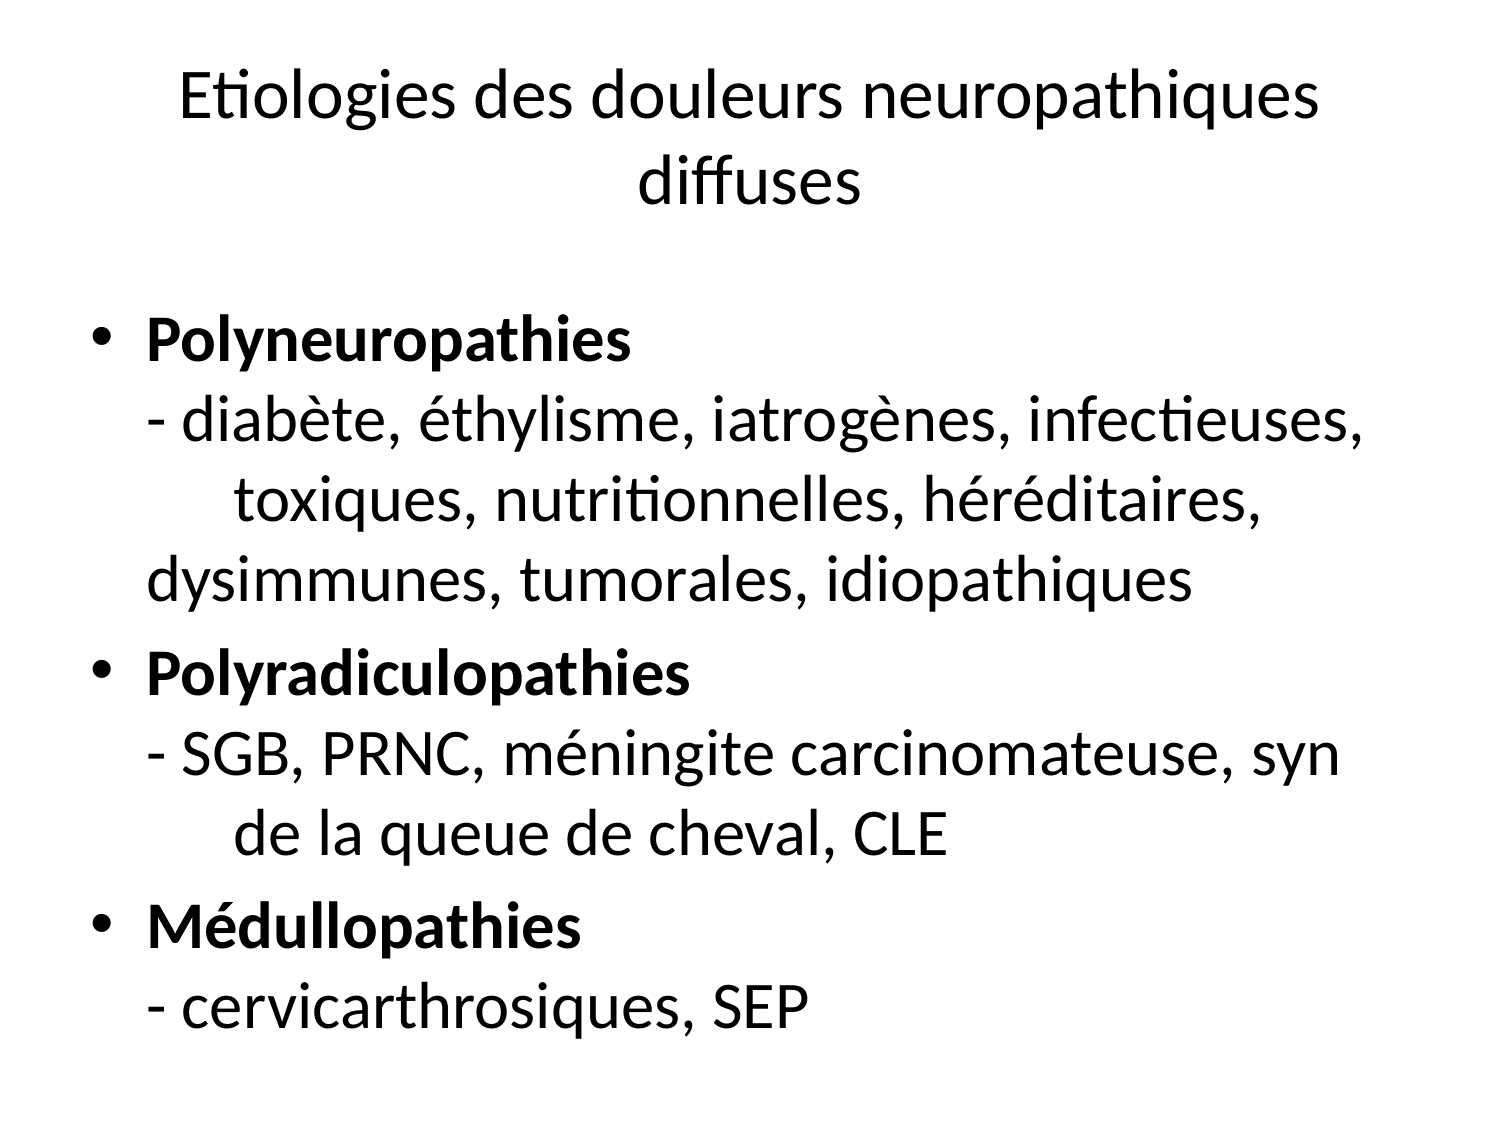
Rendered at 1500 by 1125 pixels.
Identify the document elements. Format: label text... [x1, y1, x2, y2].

list Polyneuropathies - diabète, éthylisme, iatrogènes, infectieuses, toxiques, nutritionnelles, héréditaires, dysimmunes, tumorales, idiopathiques Polyradiculopathies - SGB, PRNC, méningite carcinomateuse, syn de la queue de cheval, CLE Médullopathies - cervicarthrosiques, SEP [75, 287, 1425, 1084]
title Etiologies des douleurs neuropathiques diffuses [75, 39, 1425, 228]
